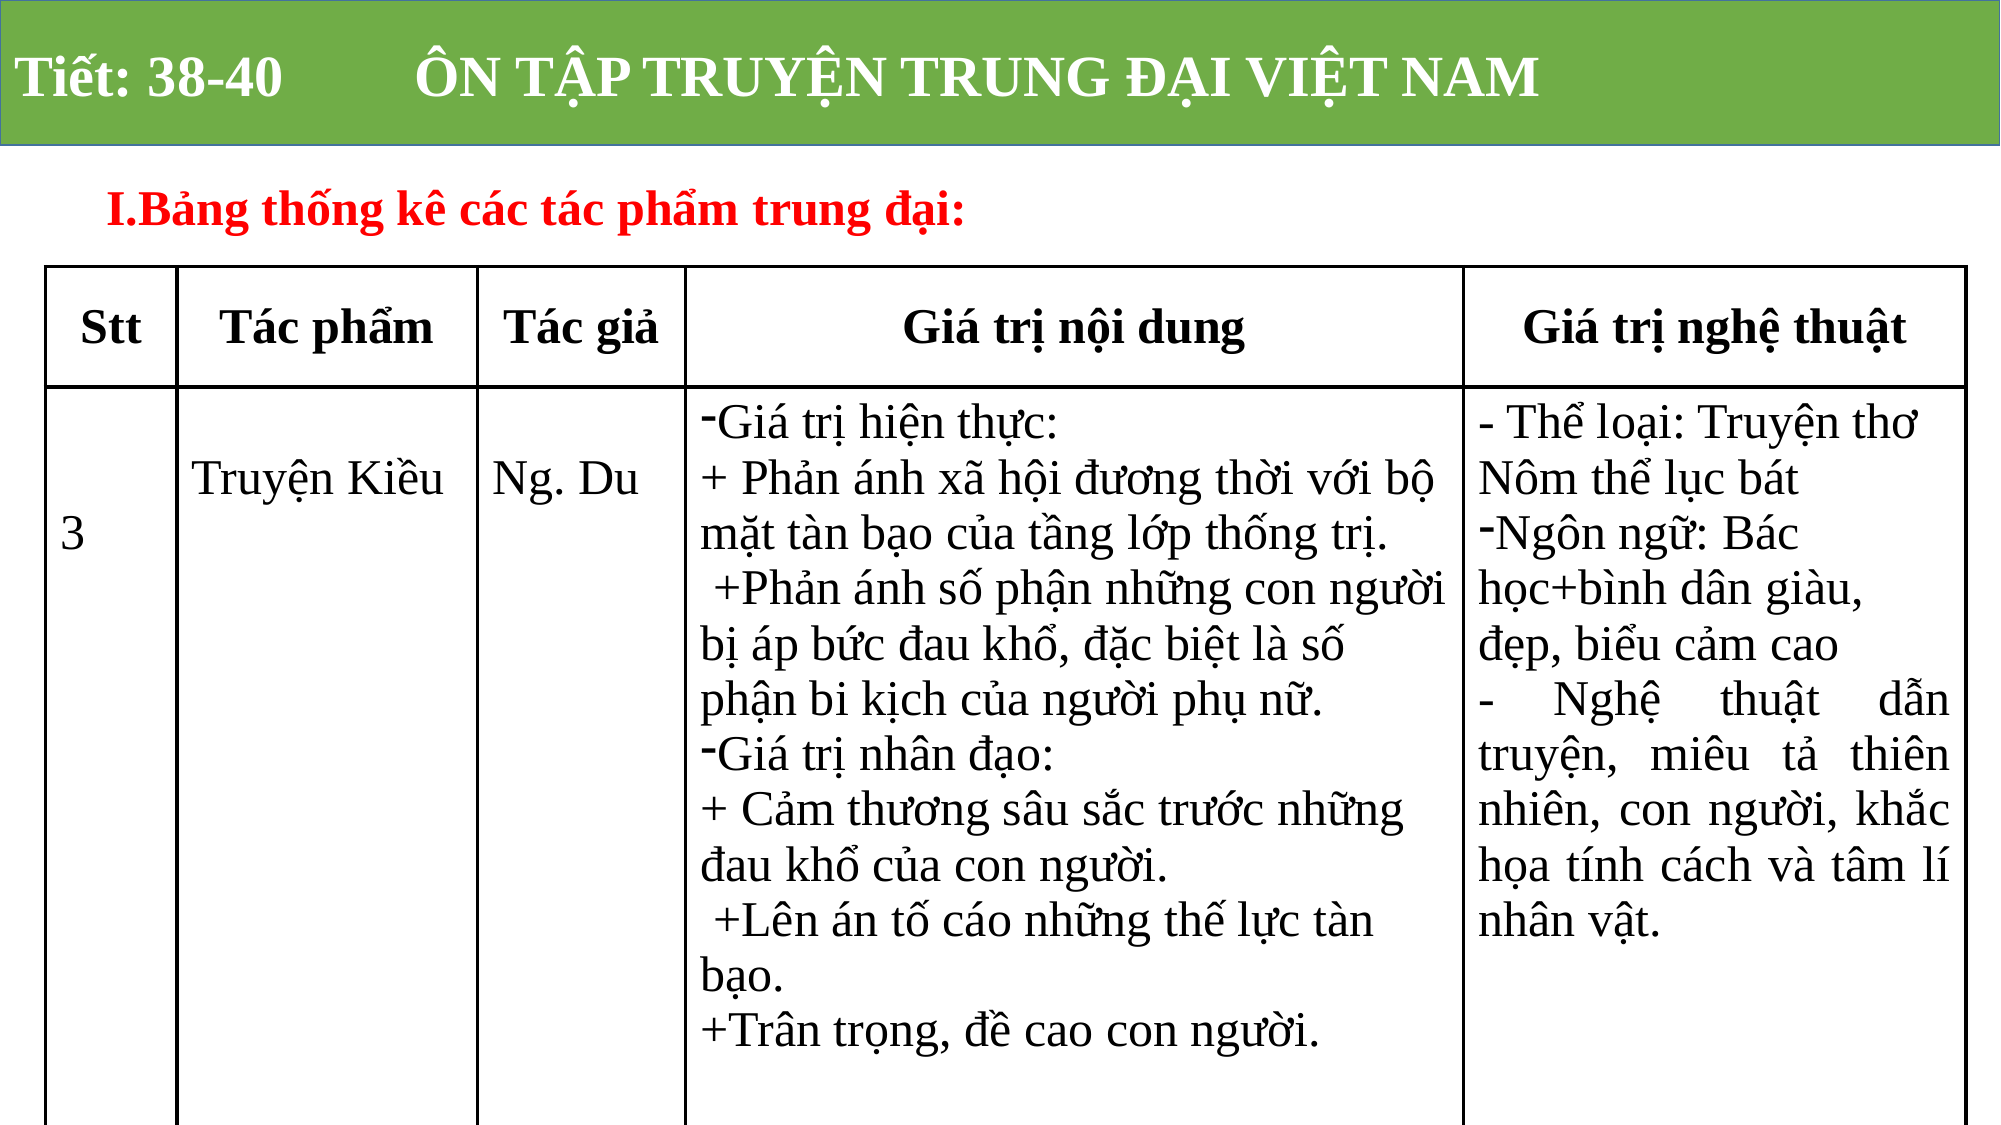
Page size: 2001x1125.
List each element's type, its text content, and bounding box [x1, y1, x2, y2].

table_header Tác giả [479, 268, 684, 385]
table_header Giá trị nội dung [687, 268, 1462, 385]
text_box Tiết: 38-40 ÔN TẬP TRUYỆN TRUNG ĐẠI VIỆT NAM [0, 0, 2000, 146]
table_cell - Thể loại: Truyện thơ Nôm thể lục bát Ngôn ngữ: Bác học+bình dân giàu, đẹp, biểu cảm cao - Nghệ thuật dẫn truyện, miêu tả thiên nhiên, con người, khắc họa tính cách và tâm lí nhân vật. [1465, 389, 1964, 1125]
table_header Giá trị nghệ thuật [1465, 268, 1964, 385]
text_box I.Bảng thống kê các tác phẩm trung đại: [91, 168, 996, 243]
table_cell Ng. Du [479, 389, 684, 1125]
table_cell Truyện Kiều [179, 389, 476, 1125]
table_header Stt [47, 268, 175, 385]
table_cell 3 [47, 389, 175, 1125]
table_header Tác phẩm [179, 268, 476, 385]
table_cell Giá trị hiện thực: + Phản ánh xã hội đương thời với bộ mặt tàn bạo của tầng lớp thống trị. +Phản ánh số phận những con người bị áp bức đau khổ, đặc biệt là số phận bi kịch của người phụ nữ. Giá trị nhân đạo: + Cảm thương sâu sắc trước những đau khổ của con người. +Lên án tố cáo những thế lực tàn bạo. +Trân trọng, đề cao con người. [687, 389, 1462, 1125]
